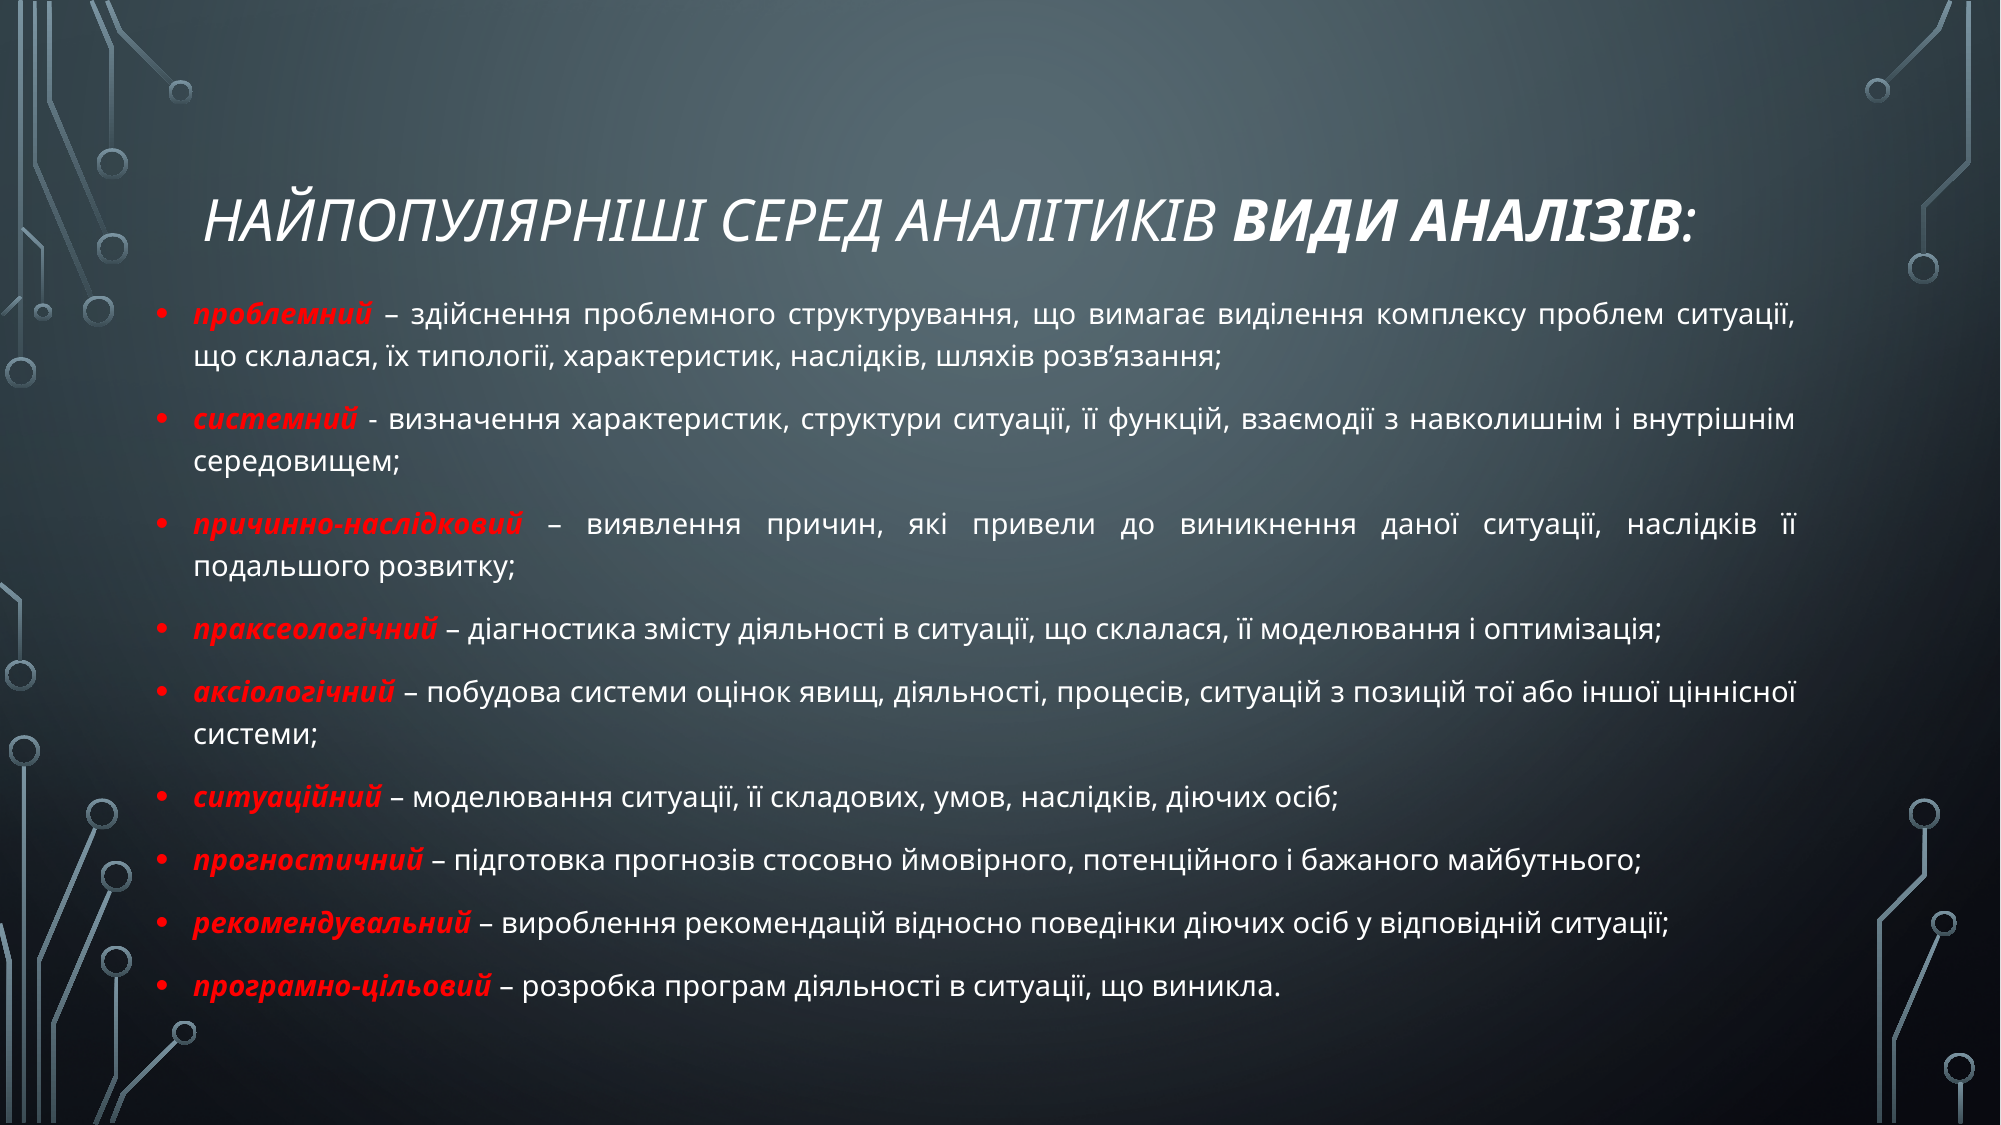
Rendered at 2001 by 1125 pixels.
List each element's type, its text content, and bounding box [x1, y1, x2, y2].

list проблемний – здійснення проблемного структурування, що вимагає виділення комплексу проблем ситуації, що склалася, їх типології, характеристик, наслідків, шляхів розв’язання; системний - визначення характеристик, структури ситуації, її функцій, взаємодії з навколишнім і внутрішнім середовищем; причинно-наслідковий – виявлення причин, які привели до виникнення даної ситуації, наслідків її подальшого розвитку; праксеологічний – діагностика змісту діяльності в ситуації, що склалася, її моделювання і оптимізація; аксіологічний – побудова системи оцінок явищ, діяльності, процесів, ситуацій з позицій тої або іншої ціннісної системи; ситуаційний – моделювання ситуації, її складових, умов, наслідків, діючих осіб; прогностичний – підготовка прогнозів стосовно ймовірного, потенційного і бажаного майбутнього; рекомендувальний – вироблення рекомендацій відносно поведінки діючих осіб у відповідній ситуації; програмно-цільовий – розробка програм діяльності в ситуації, що виникла. [140, 281, 1813, 1019]
title найпопулярніші серед аналітиків види аналізів: [187, 101, 1813, 281]
